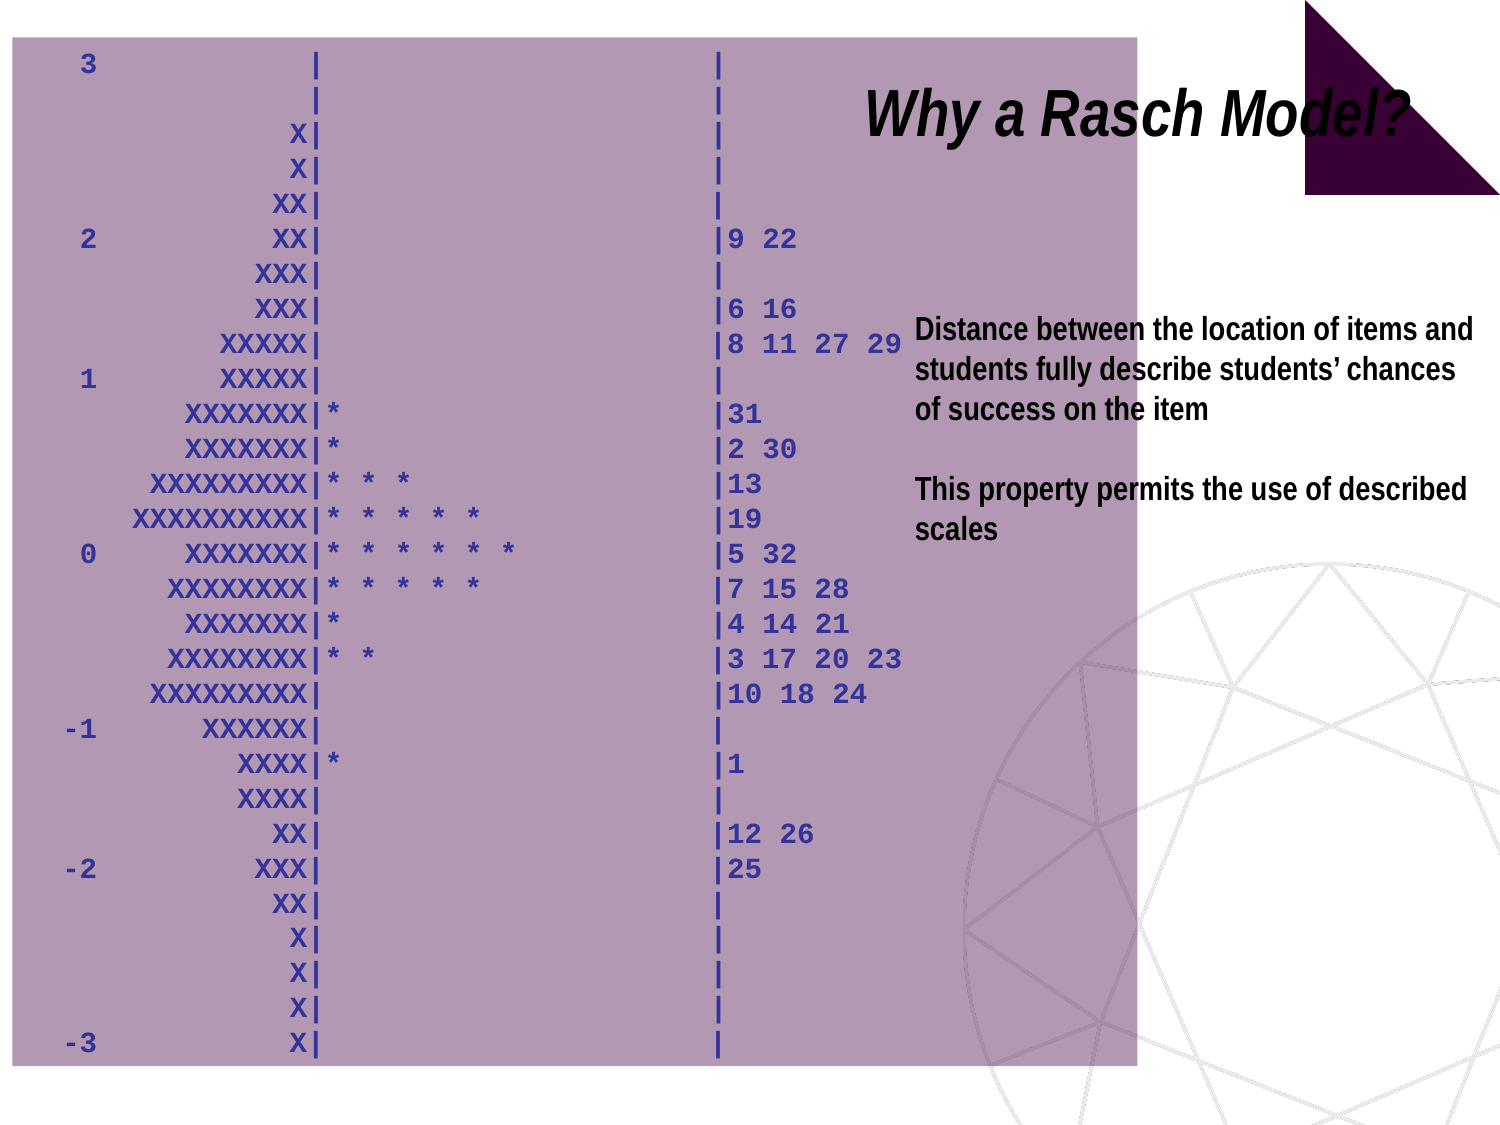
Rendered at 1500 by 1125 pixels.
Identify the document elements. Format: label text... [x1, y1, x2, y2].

text_box Distance between the location of items and students fully describe students’ chances of success on the item This property permits the use of described scales [899, 299, 1500, 555]
text_box Why a Rasch Model? [849, 62, 1450, 158]
text_box 3 | | | | X| | X| | XX| | 2 XX| |9 22 XXX| | XXX| |6 16 XXXXX| |8 11 27 29 1 XXXXX| | XXXXXXX|* |31 XXXXXXX|* |2 30 XXXXXXXXX|* * * |13 XXXXXXXXXX|* * * * * |19 0 XXXXXXX|* * * * * * |5 32 XXXXXXXX|* * * * * |7 15 28 XXXXXXX|* |4 14 21 XXXXXXXX|* * |3 17 20 23 XXXXXXXXX| |10 18 24 -1 XXXXXX| | XXXX|* |1 XXXX| | XX| |12 26 -2 XXX| |25 XX| | X| | X| | X| | -3 X| | [12, 37, 1138, 1067]
picture [962, 562, 1500, 1125]
